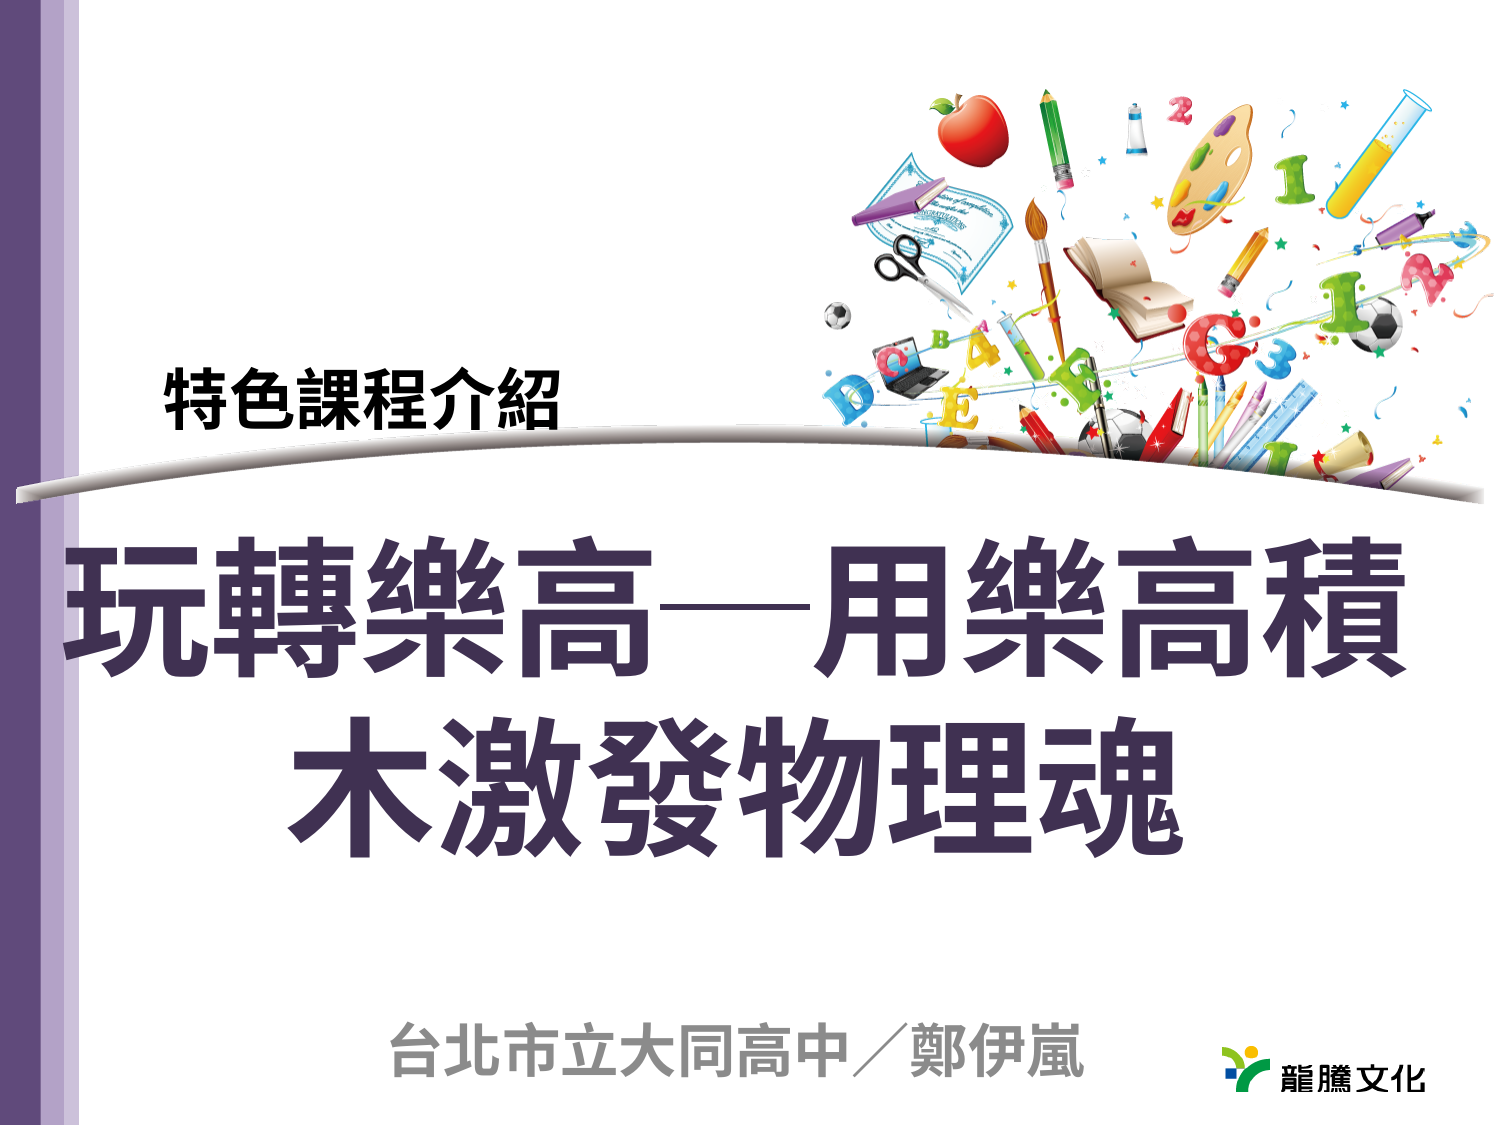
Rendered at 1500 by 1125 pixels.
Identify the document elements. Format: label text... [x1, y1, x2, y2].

picture [0, 89, 1500, 514]
title 玩轉樂高─用樂高積木激發物理魂 台北市立大同高中／鄭伊嵐 [0, 520, 1471, 1107]
